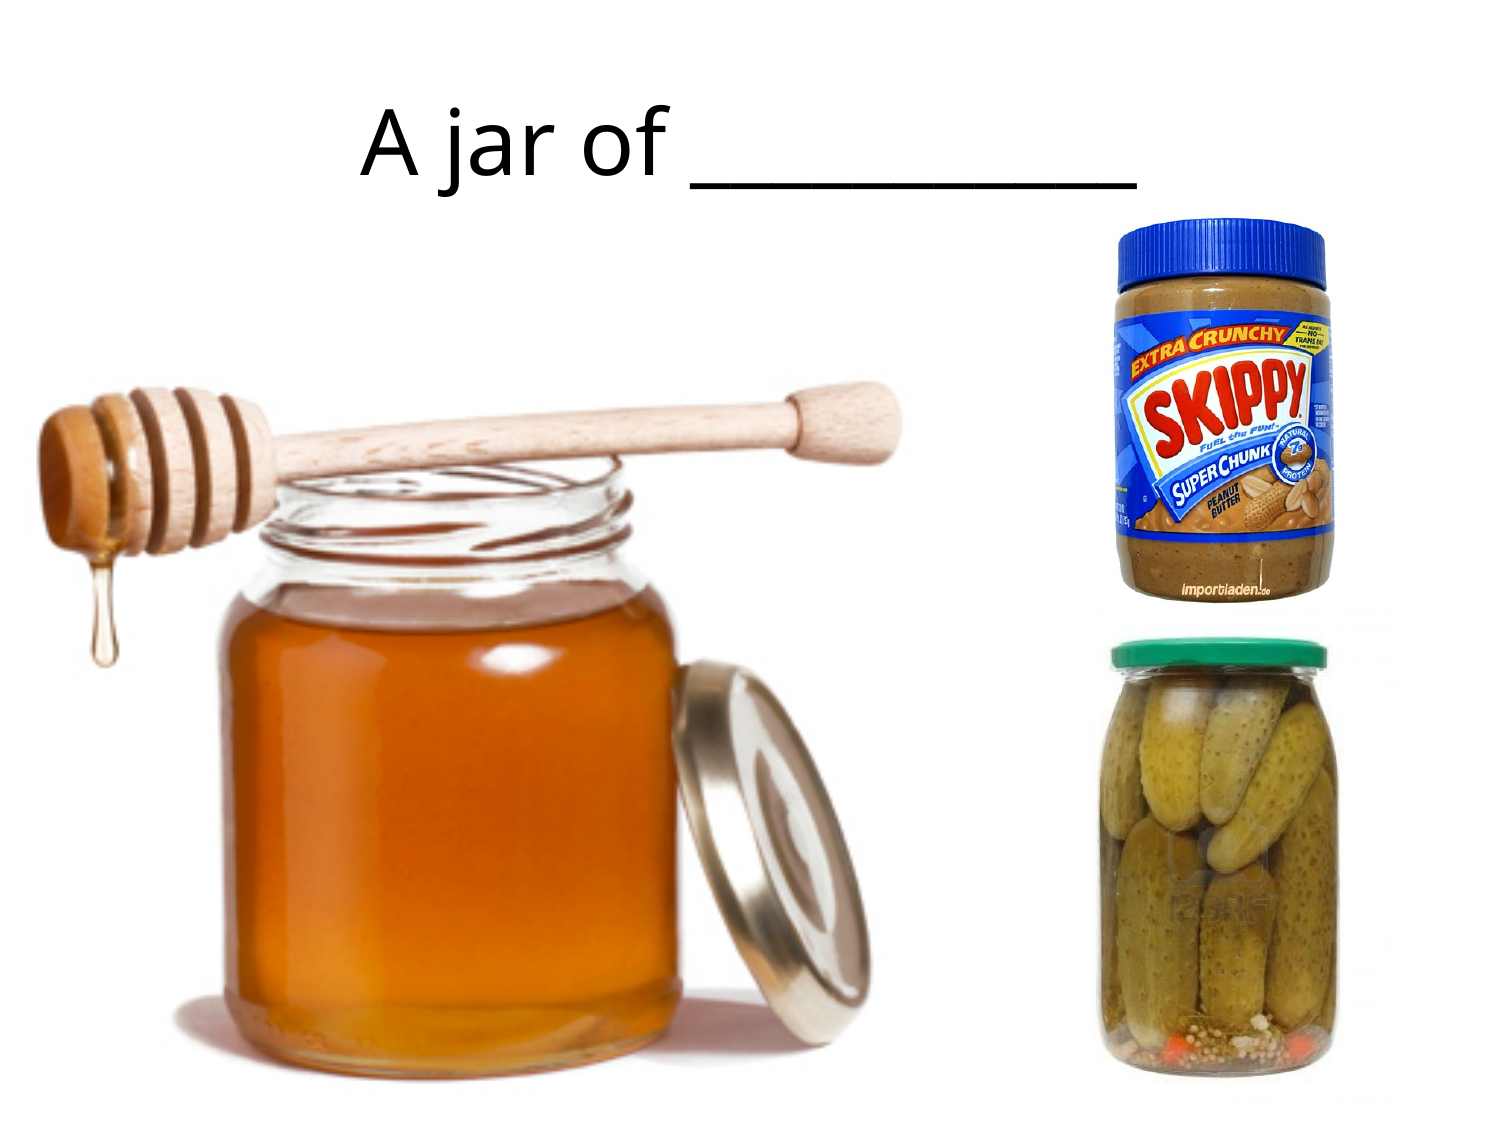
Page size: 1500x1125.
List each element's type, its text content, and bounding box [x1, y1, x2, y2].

title A jar of ___________ [75, 45, 1425, 233]
picture [1024, 212, 1421, 1125]
picture [0, 279, 951, 1125]
